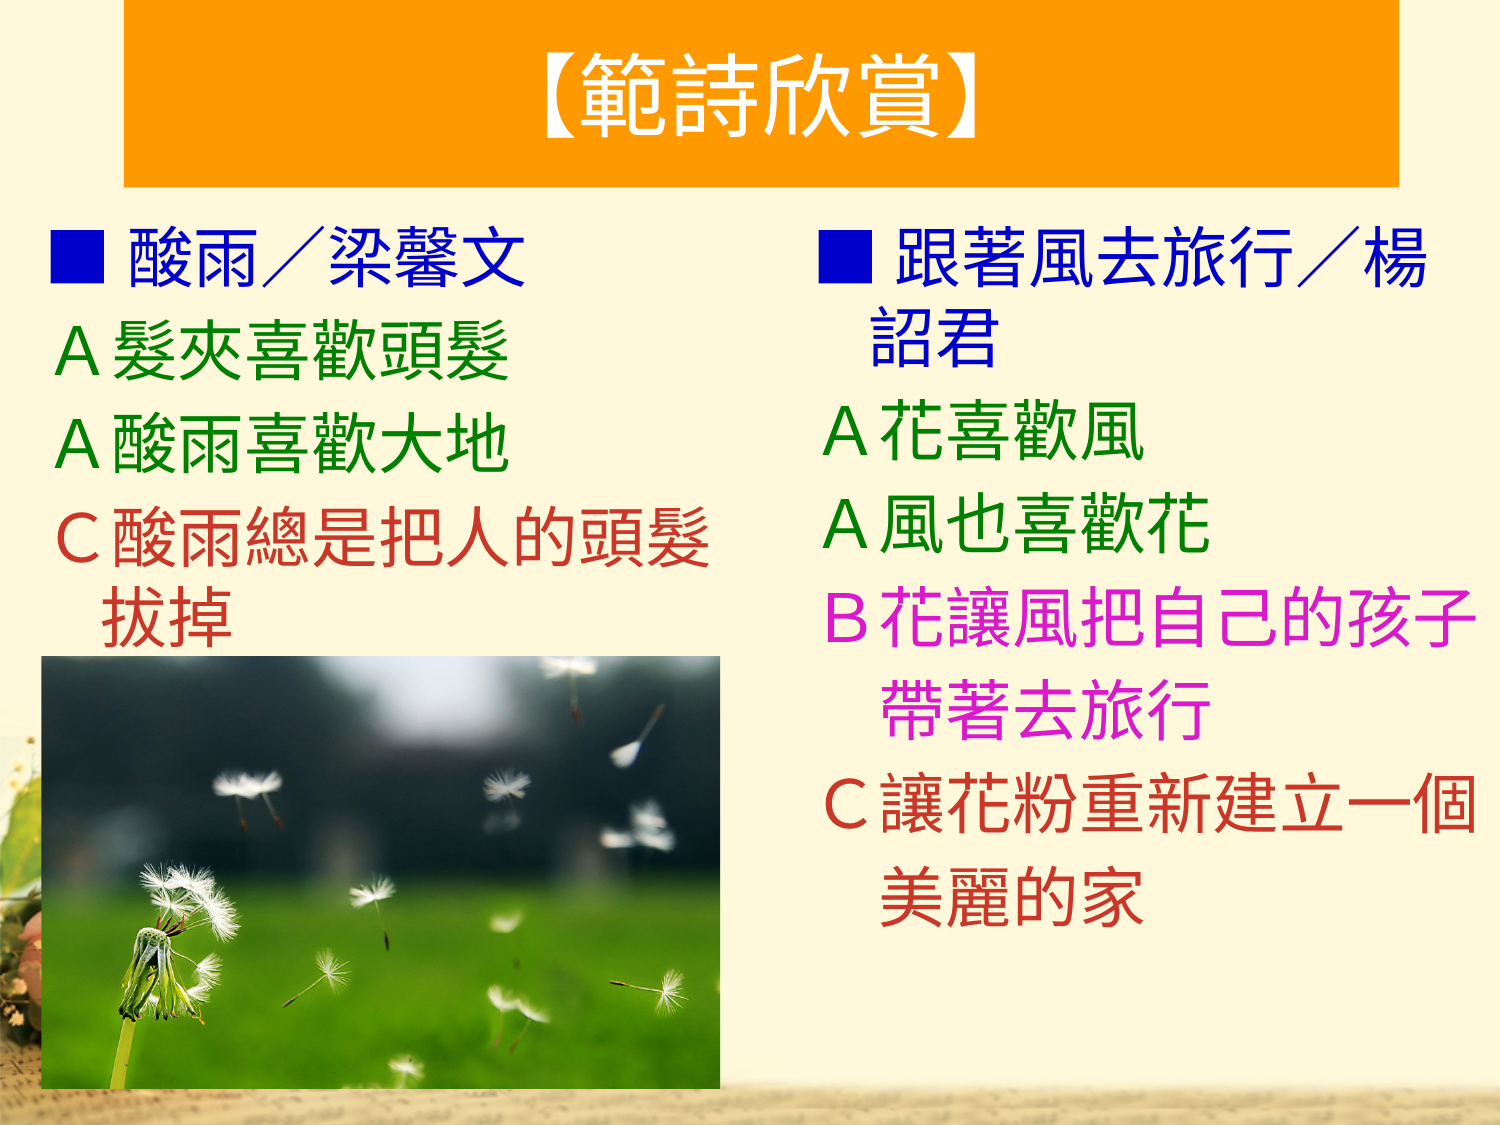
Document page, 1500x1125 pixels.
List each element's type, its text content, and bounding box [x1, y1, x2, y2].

list ■跟著風去旅行／楊詔君 Ａ花喜歡風 Ａ風也喜歡花 Ｂ花讓風把自己的孩子 帶著去旅行 Ｃ讓花粉重新建立一個 美麗的家 [796, 207, 1500, 1001]
list ■酸雨／梁馨文 Ａ髮夾喜歡頭髮 Ａ酸雨喜歡大地 Ｃ酸雨總是把人的頭髮拔掉 送給大地玩 [29, 207, 774, 1083]
title 【範詩欣賞】 [123, 0, 1400, 188]
picture [0, 0, 1500, 1125]
